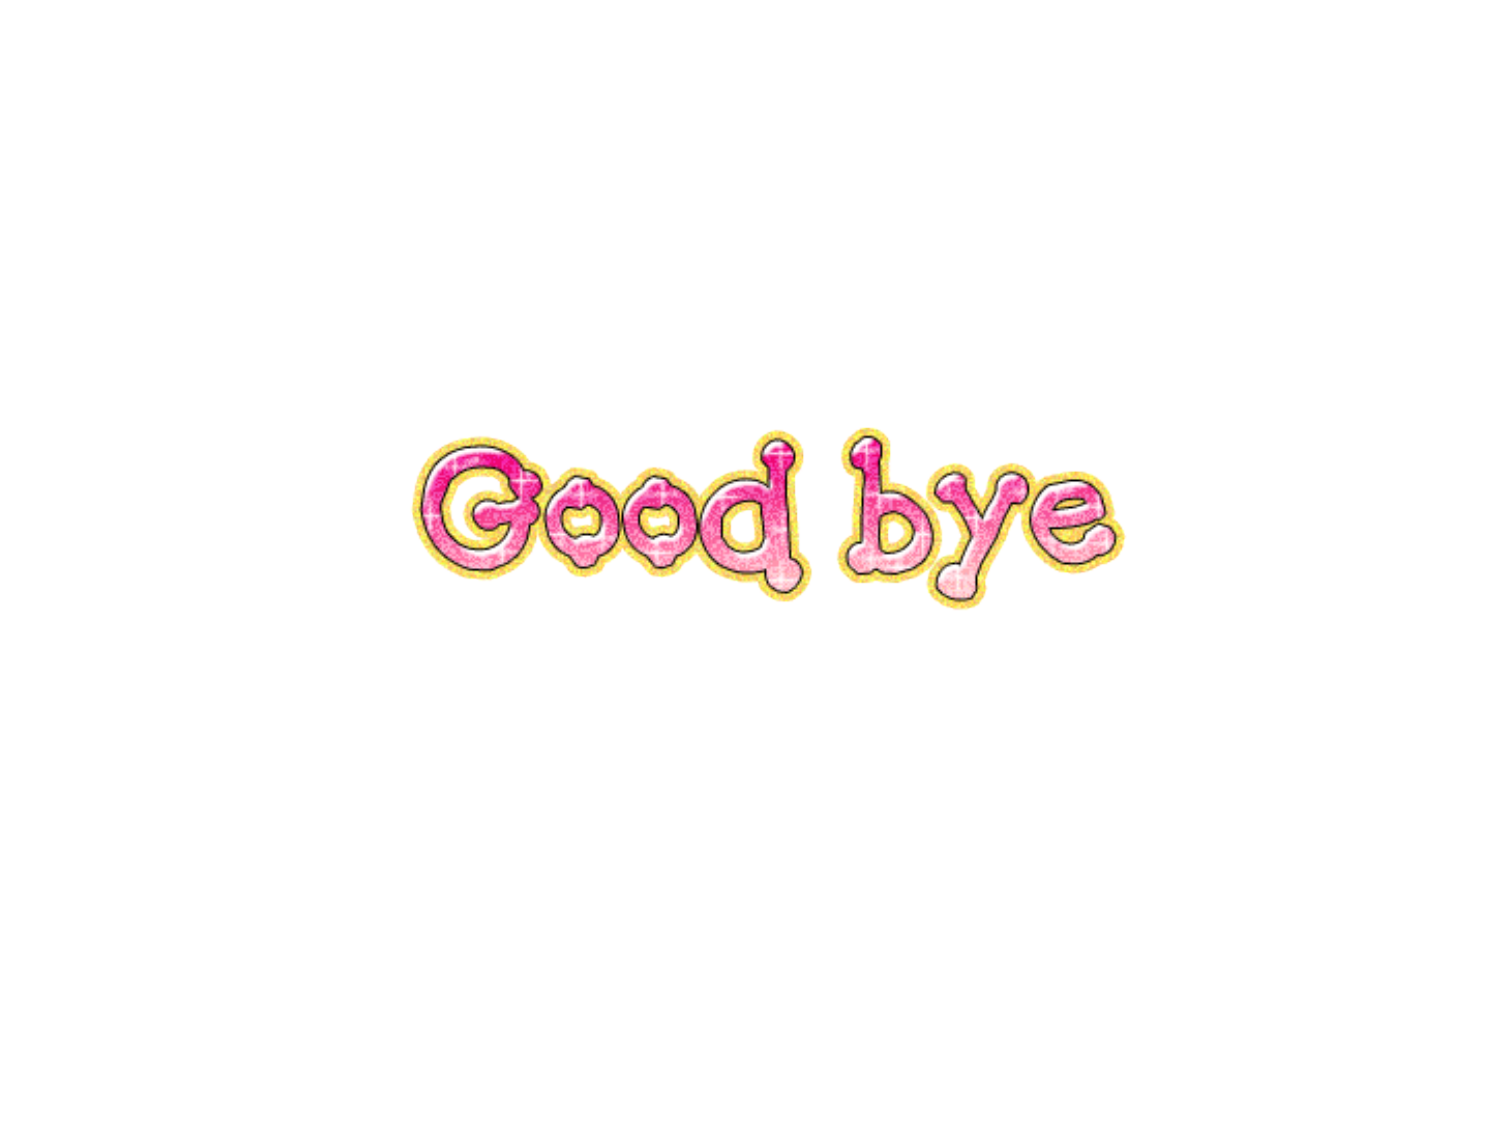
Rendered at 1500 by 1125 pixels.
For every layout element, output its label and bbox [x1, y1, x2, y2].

picture [380, 397, 1158, 646]
